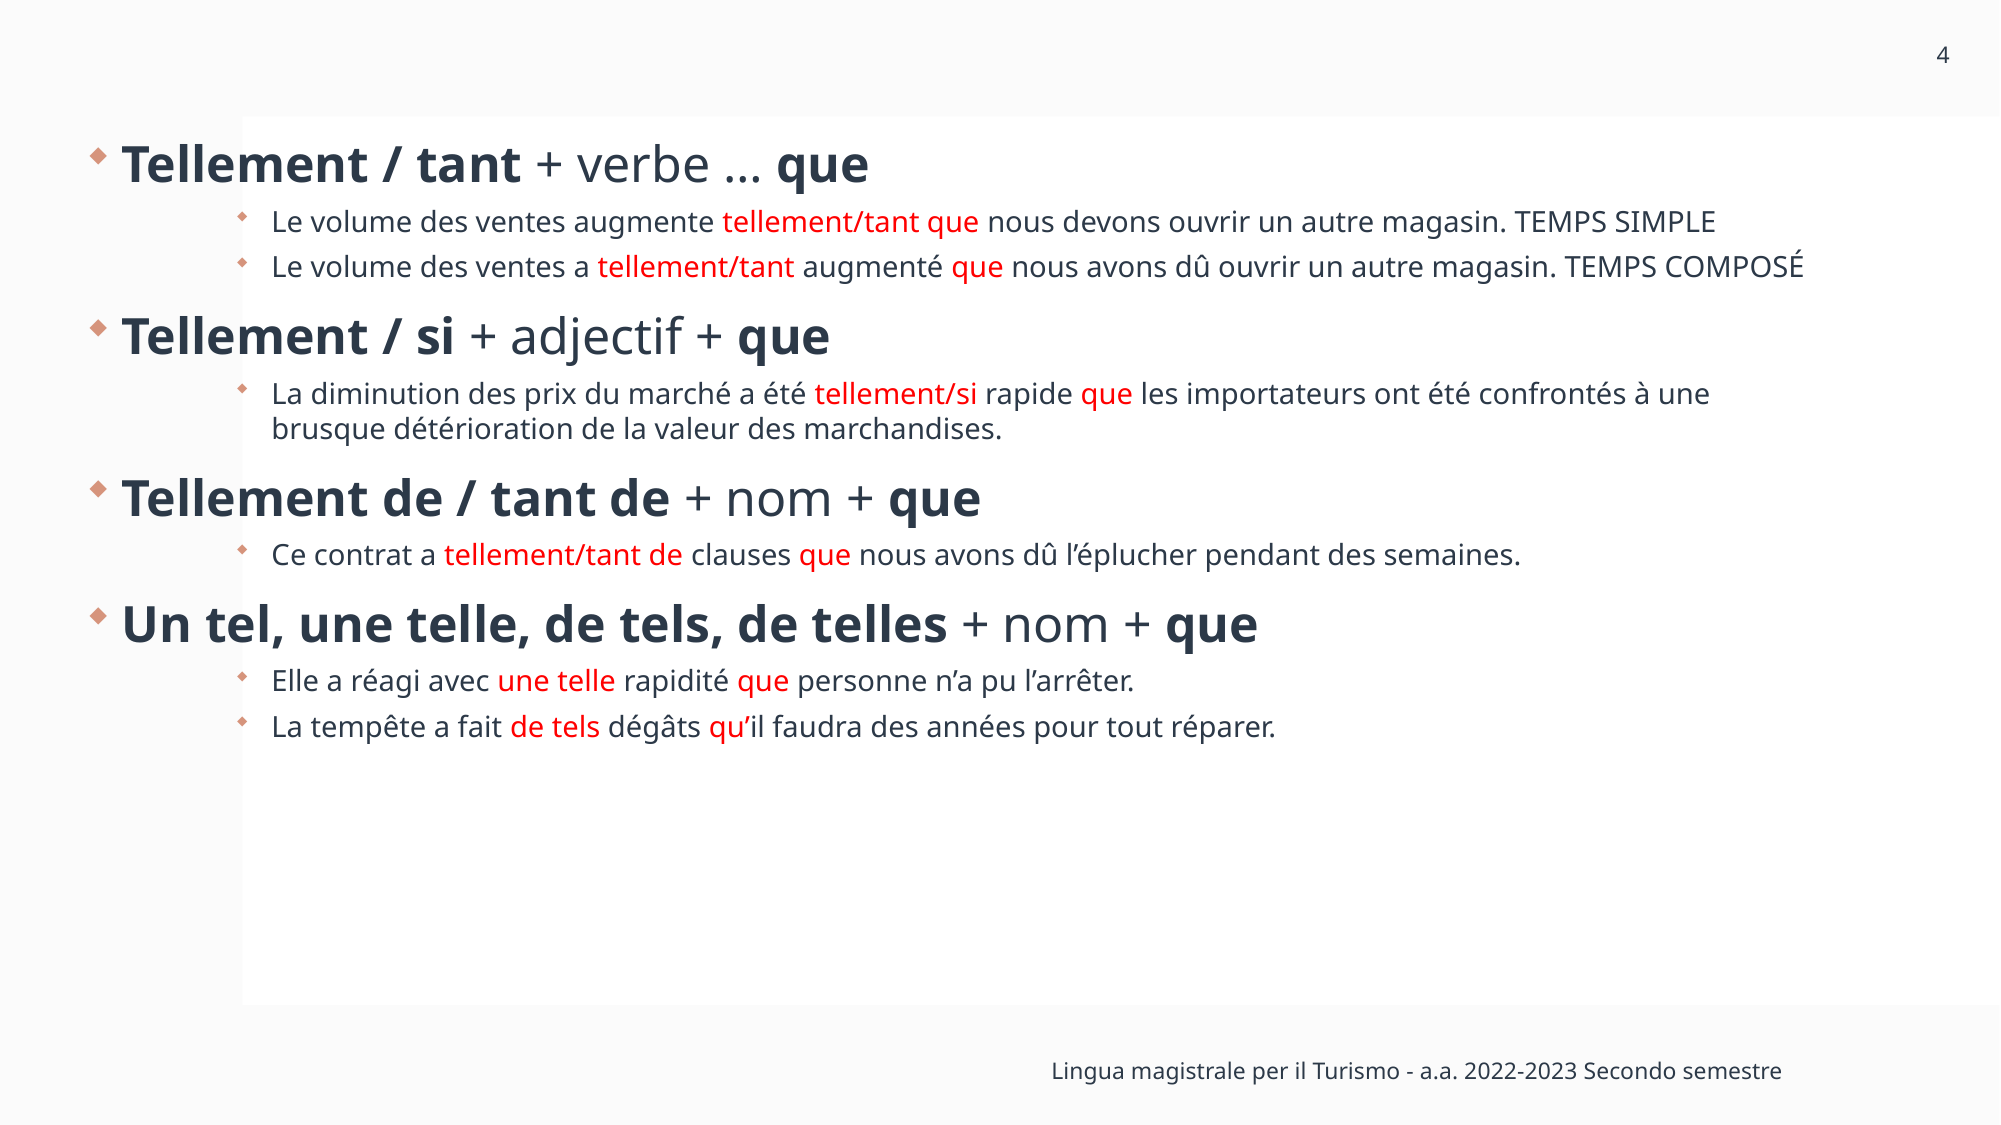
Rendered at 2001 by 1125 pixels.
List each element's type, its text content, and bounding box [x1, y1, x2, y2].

slide_number 4 [1886, 0, 2000, 113]
list Tellement / tant + verbe … que Le volume des ventes augmente tellement/tant que nous devons ouvrir un autre magasin. TEMPS SIMPLE Le volume des ventes a tellement/tant augmenté que nous avons dû ouvrir un autre magasin. TEMPS COMPOSÉ Tellement / si + adjectif + que La diminution des prix du marché a été tellement/si rapide que les importateurs ont été confrontés à une brusque détérioration de la valeur des marchandises. Tellement de / tant de + nom + que Ce contrat a tellement/tant de clauses que nous avons dû l’éplucher pendant des semaines. Un tel, une telle, de tels, de telles + nom + que Elle a réagi avec une telle rapidité que personne n’a pu l’arrêter. La tempête a fait de tels dégâts qu’il faudra des années pour tout réparer. [68, 125, 1840, 990]
footer Lingua magistrale per il Turismo - a.a. 2022-2023 Secondo semestre [618, 1020, 1799, 1125]
